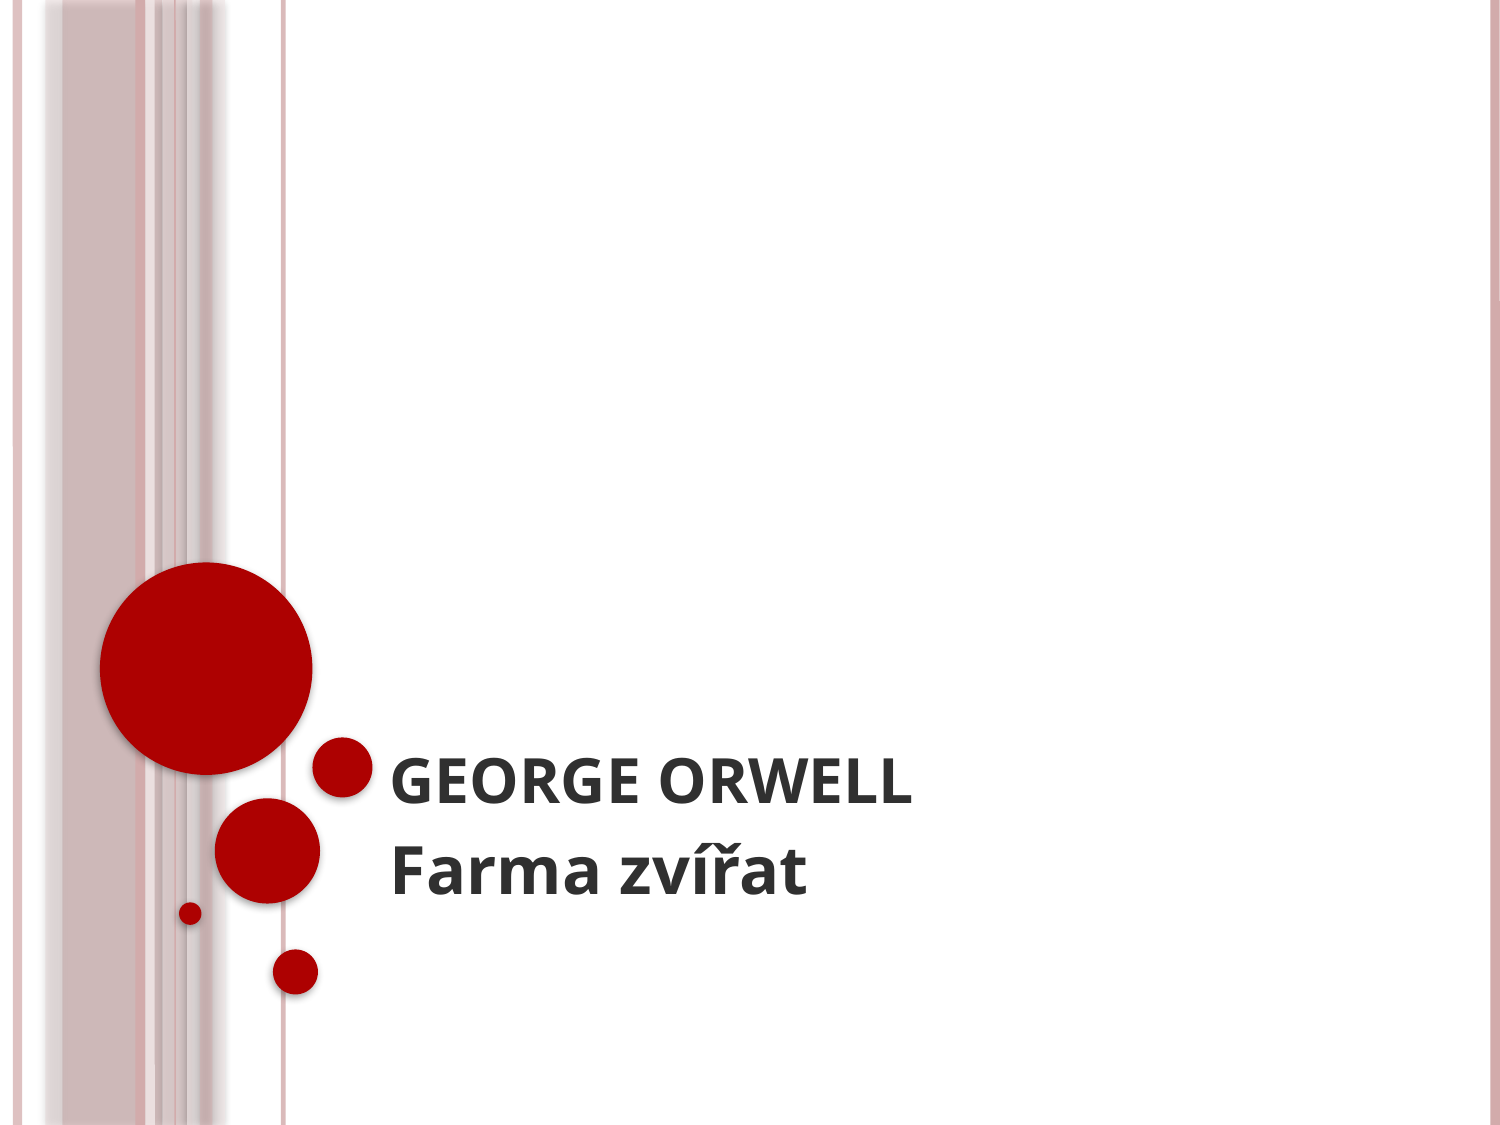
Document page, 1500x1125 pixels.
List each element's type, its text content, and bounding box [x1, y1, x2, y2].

title George Orwell [375, 512, 1388, 820]
subtitle Farma zvířat [375, 820, 1388, 1046]
